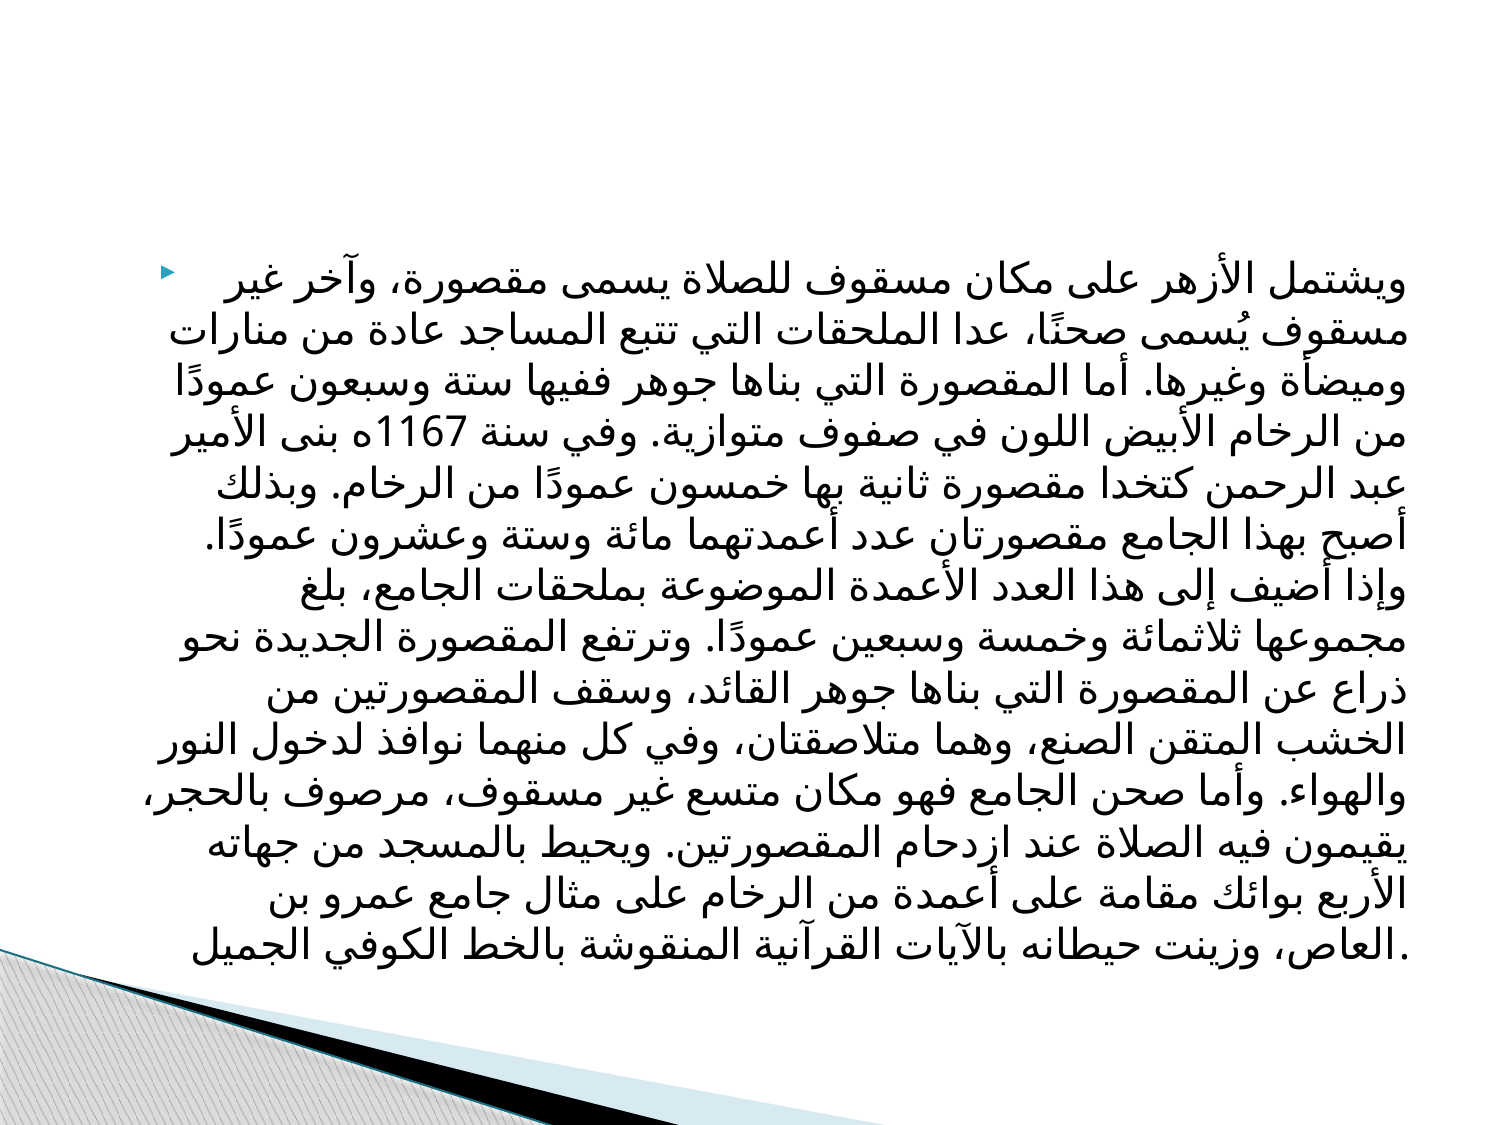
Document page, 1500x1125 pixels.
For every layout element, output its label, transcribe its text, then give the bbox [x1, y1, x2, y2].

list ويشتمل الأزهر على مكان مسقوف للصلاة يسمى مقصورة، وآخر غير مسقوف يُسمى صحنًا، عدا الملحقات التي تتبع المساجد عادة من منارات وميضأة وغيرها. أما المقصورة التي بناها جوهر ففيها ستة وسبعون عمودًا من الرخام الأبيض اللون في صفوف متوازية. وفي سنة 1167ه بنى الأمير عبد الرحمن كتخدا مقصورة ثانية بها خمسون عمودًا من الرخام. وبذلك أصبح بهذا الجامع مقصورتان عدد أعمدتهما مائة وستة وعشرون عمودًا. وإذا أضيف إلى هذا العدد الأعمدة الموضوعة بملحقات الجامع، بلغ مجموعها ثلاثمائة وخمسة وسبعين عمودًا. وترتفع المقصورة الجديدة نحو ذراع عن المقصورة التي بناها جوهر القائد، وسقف المقصورتين من الخشب المتقن الصنع، وهما متلاصقتان، وفي كل منهما نوافذ لدخول النور والهواء. وأما صحن الجامع فهو مكان متسع غير مسقوف، مرصوف بالحجر، يقيمون فيه الصلاة عند ازدحام المقصورتين. ويحيط بالمسجد من جهاته الأربع بوائك مقامة على أعمدة من الرخام على مثال جامع عمرو بن العاص، وزينت حيطانه بالآيات القرآنية المنقوشة بالخط الكوفي الجميل. [75, 243, 1425, 986]
